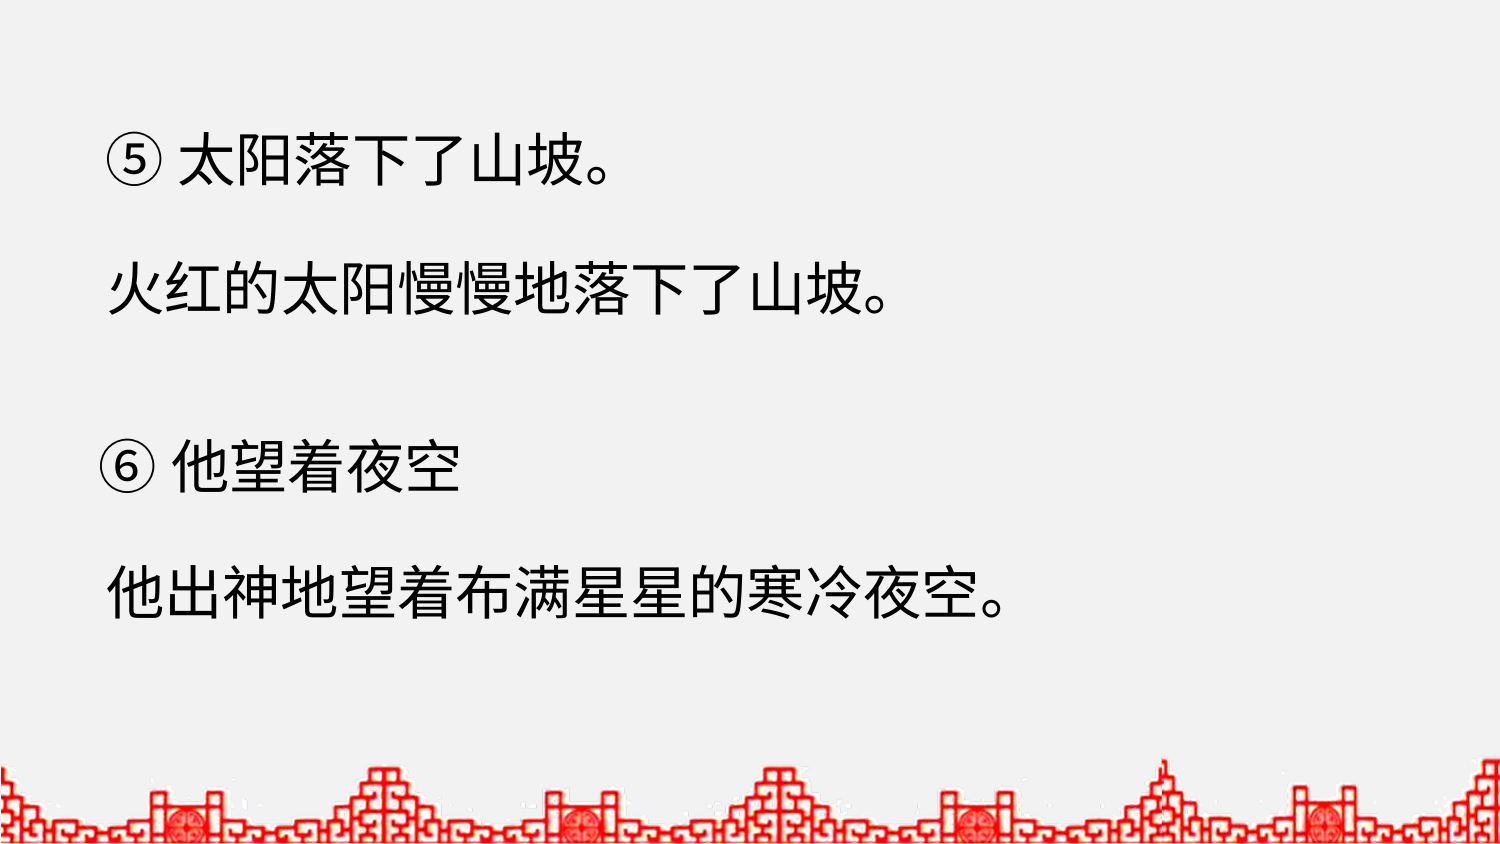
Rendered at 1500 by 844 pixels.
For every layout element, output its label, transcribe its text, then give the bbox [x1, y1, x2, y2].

text_box ⑥他望着夜空 [84, 422, 478, 508]
text_box 火红的太阳慢慢地落下了山坡。 [91, 244, 937, 330]
text_box ⑤太阳落下了山坡。 [90, 115, 864, 201]
text_box 他出神地望着布满星星的寒冷夜空。 [91, 548, 1054, 634]
